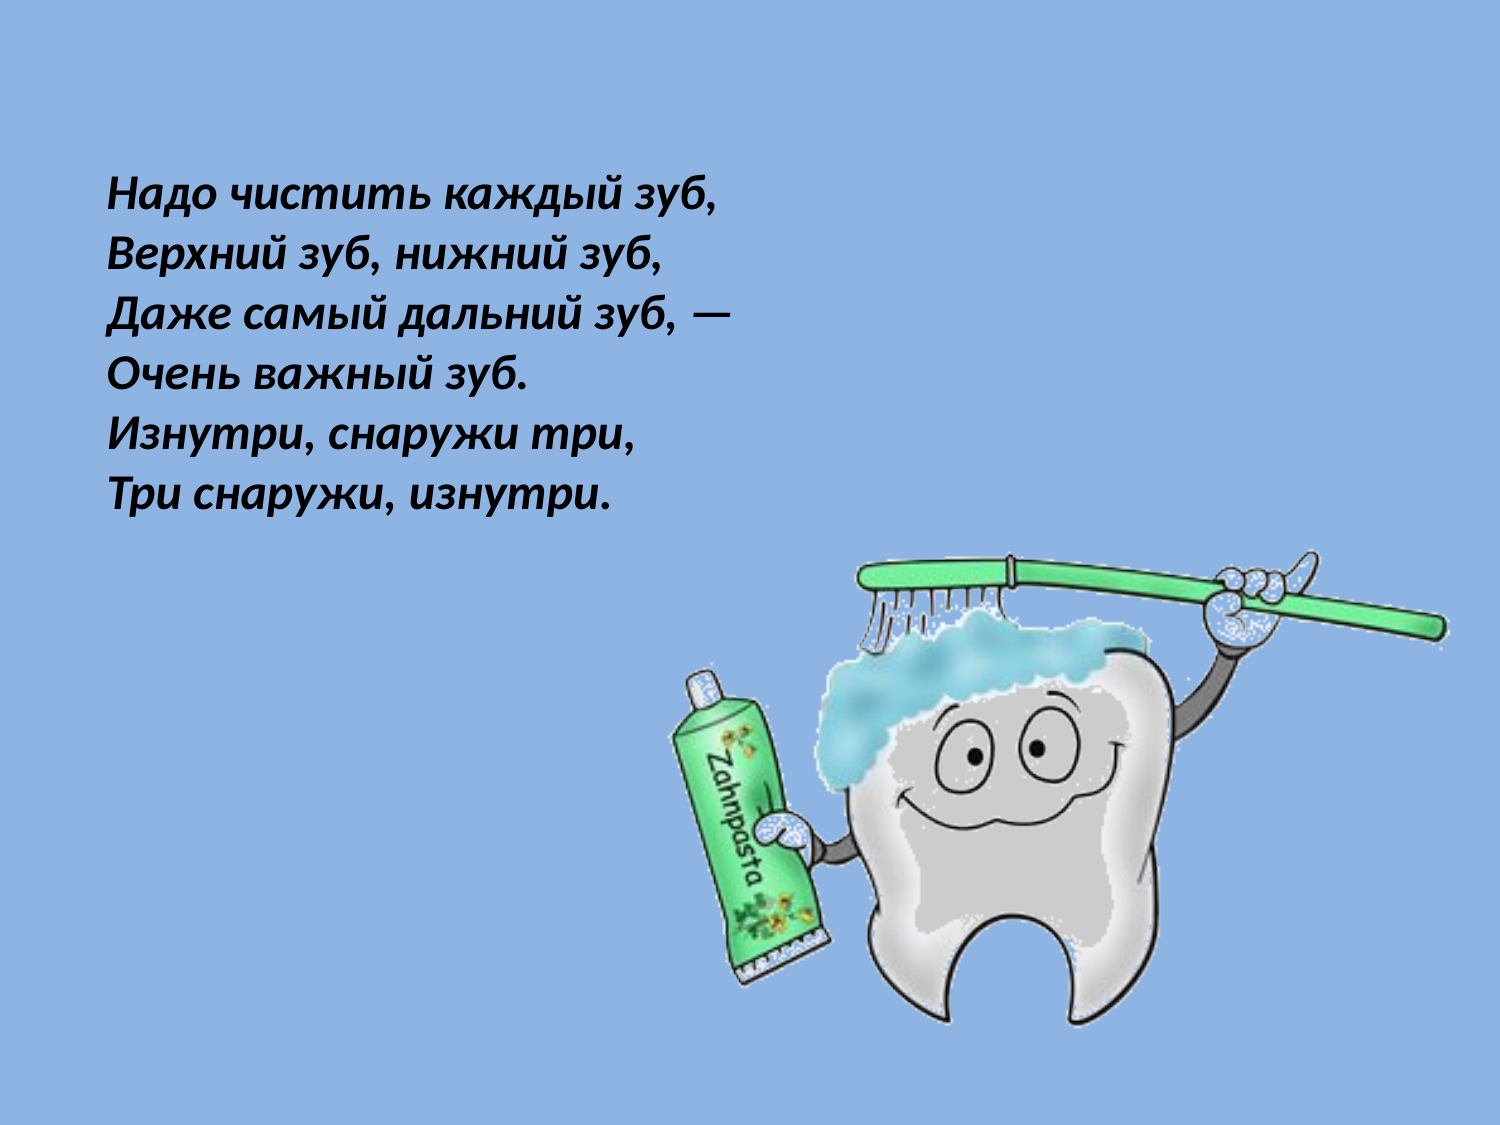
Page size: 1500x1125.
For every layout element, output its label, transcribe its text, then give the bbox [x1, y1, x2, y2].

text_box Надо чистить каждый зуб, Верхний зуб, нижний зуб, Даже самый дальний зуб, — Очень важный зуб. Изнутри, снаружи три, Три снаружи, изнутри. [46, 152, 797, 528]
picture [618, 491, 1500, 1080]
